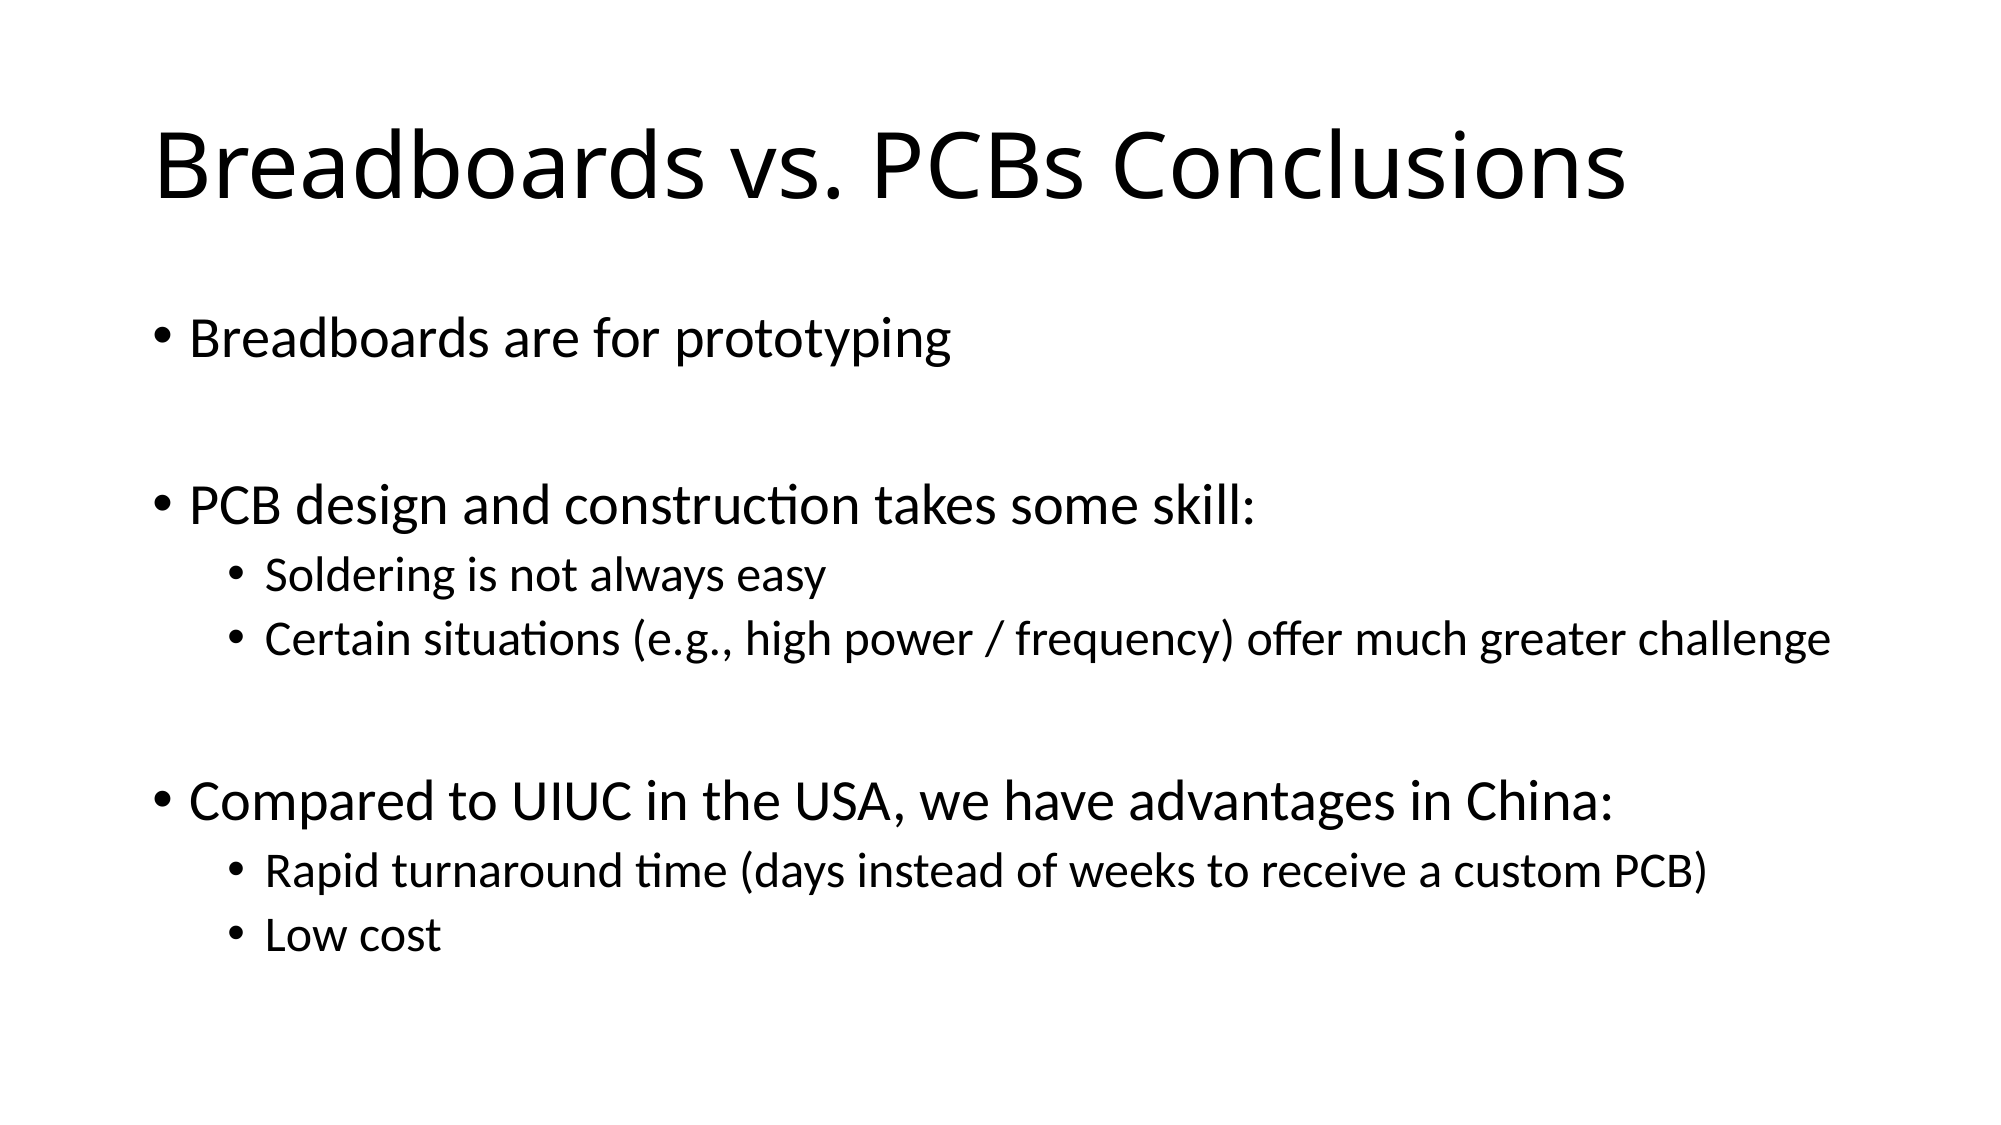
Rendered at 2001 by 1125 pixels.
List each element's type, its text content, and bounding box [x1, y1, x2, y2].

list Breadboards are for prototyping PCB design and construction takes some skill: Soldering is not always easy Certain situations (e.g., high power / frequency) offer much greater challenge Compared to UIUC in the USA, we have advantages in China: Rapid turnaround time (days instead of weeks to receive a custom PCB) Low cost [137, 299, 1863, 1014]
title Breadboards vs. PCBs Conclusions [137, 59, 1863, 278]
